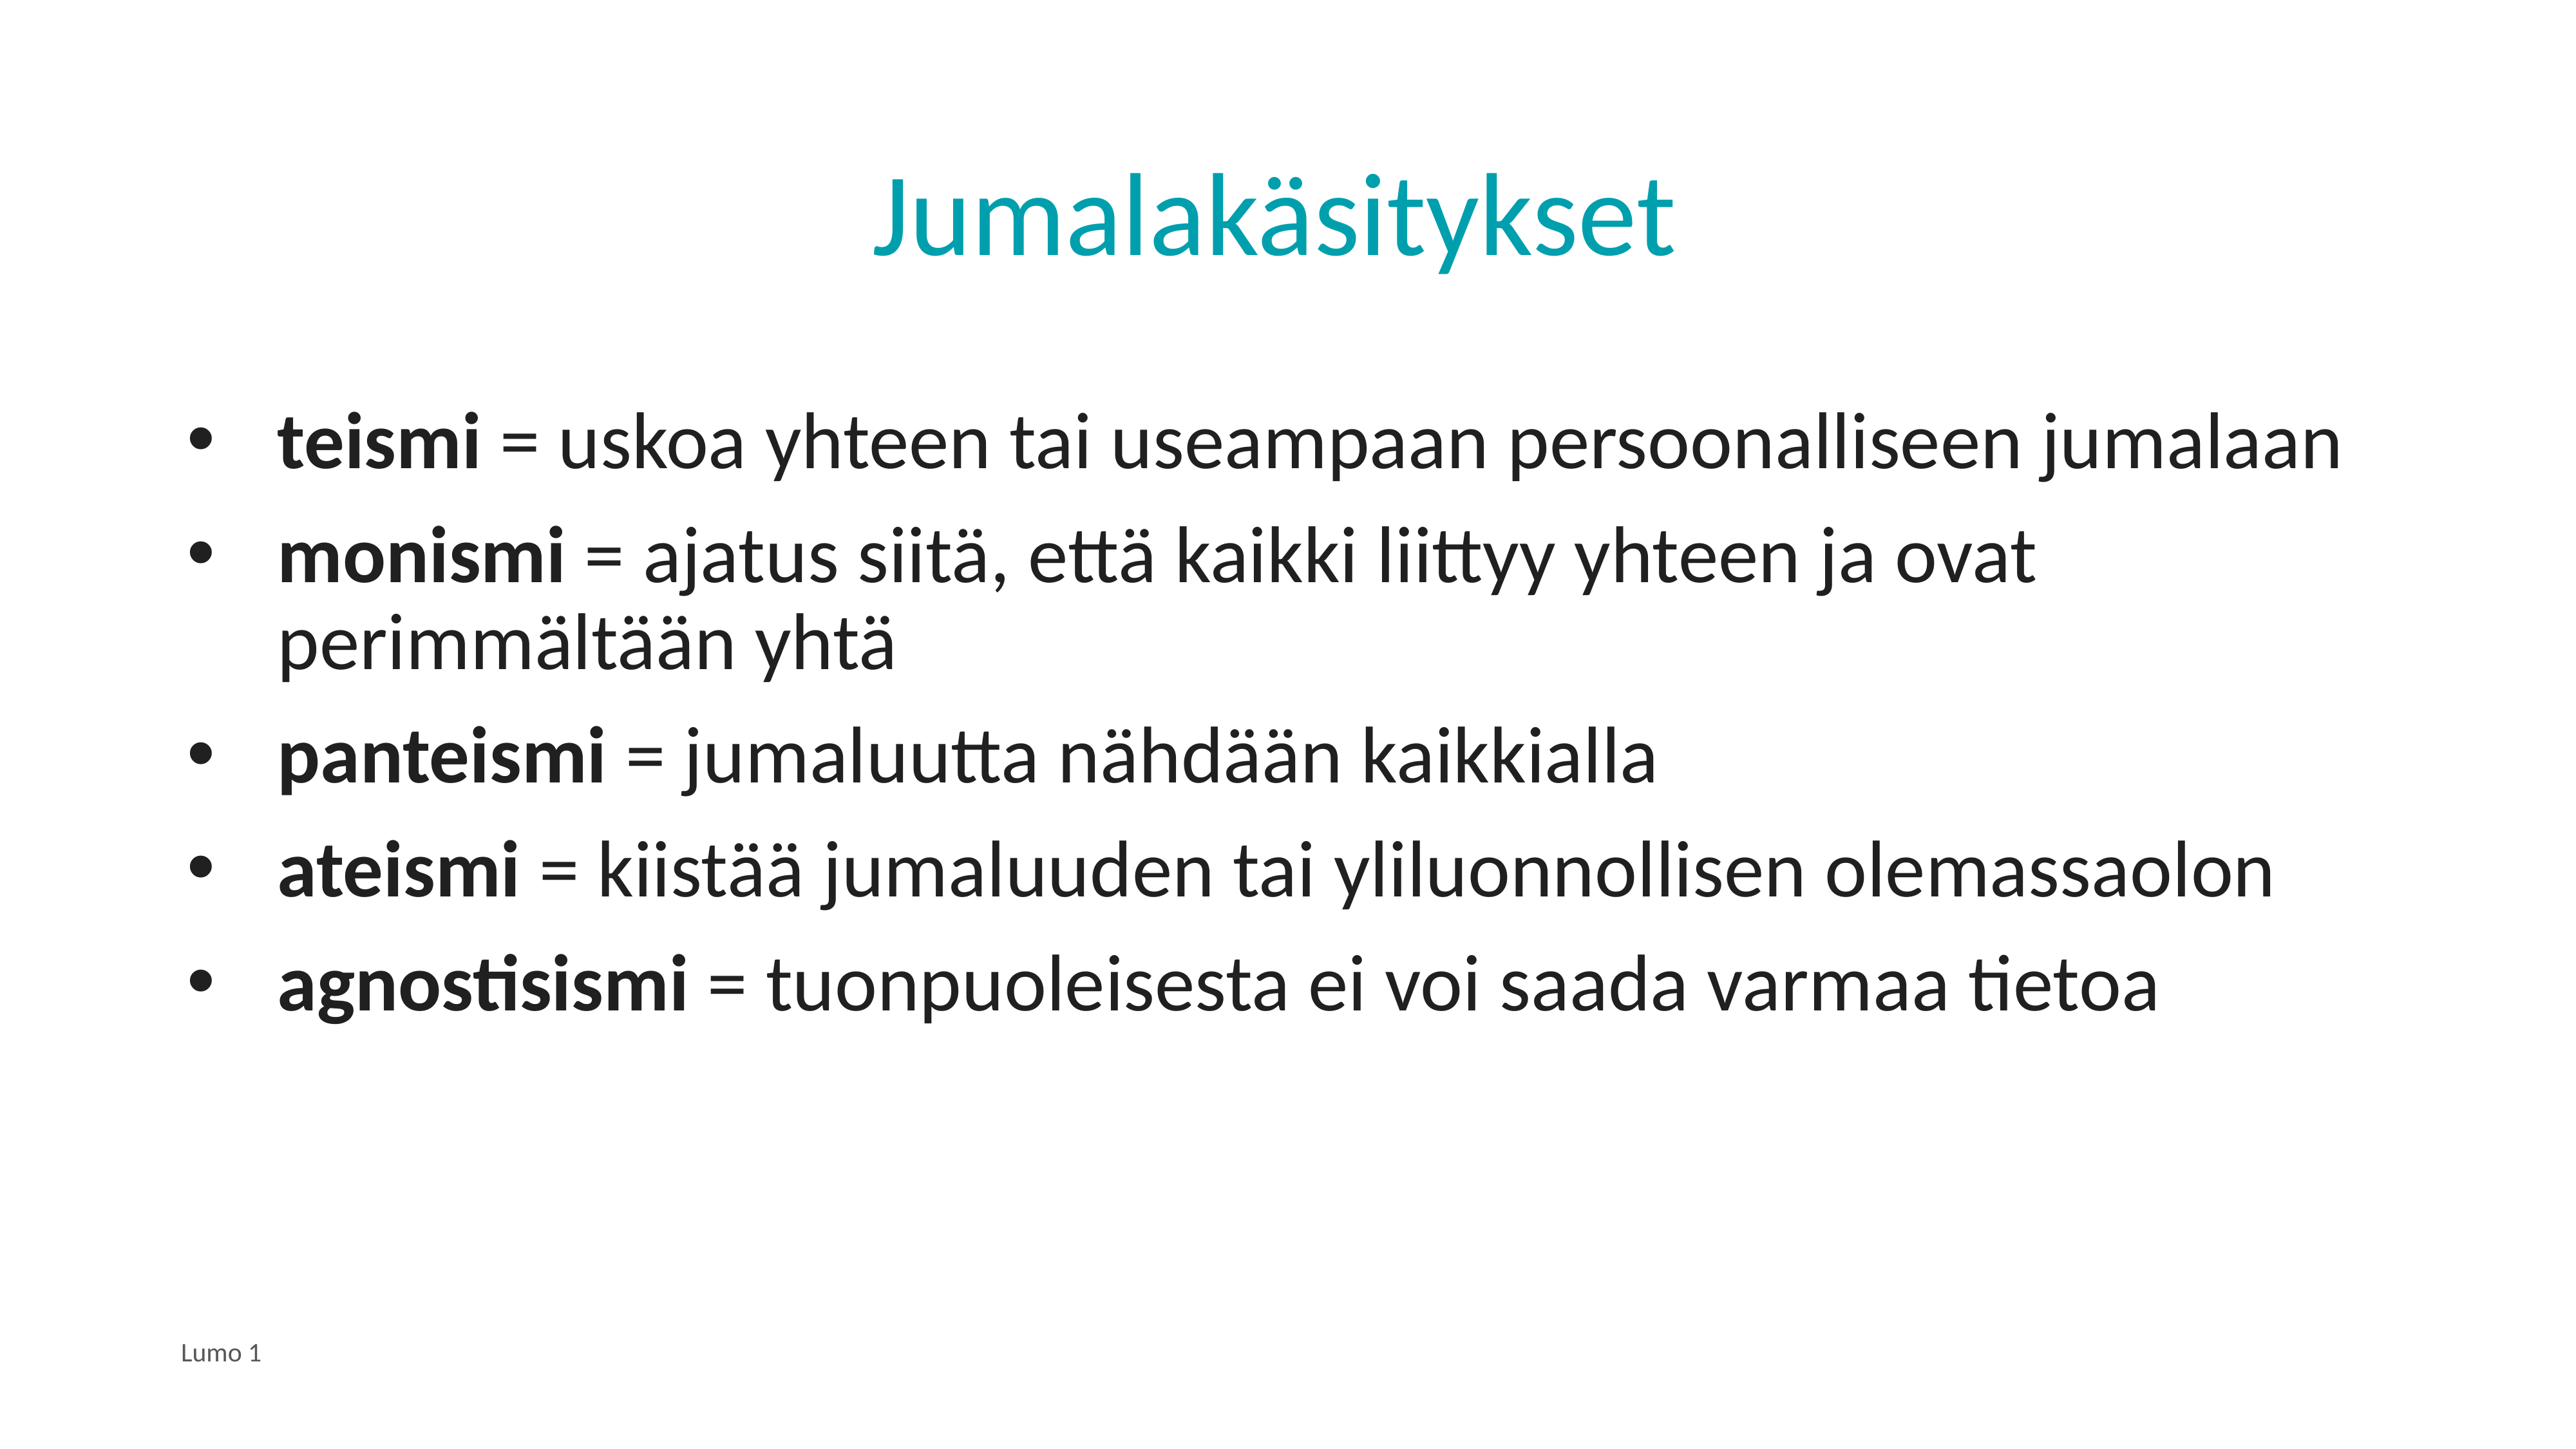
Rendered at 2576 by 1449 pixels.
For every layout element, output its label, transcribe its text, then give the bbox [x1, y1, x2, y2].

title Jumalakäsitykset [177, 77, 2399, 357]
footer Lumo 1 [171, 1294, 1041, 1372]
list teismi = uskoa yhteen tai useampaan persoonalliseen jumalaan monismi = ajatus siitä, että kaikki liittyy yhteen ja ovat perimmältään yhtä panteismi = jumaluutta nähdään kaikkialla ateismi = kiistää jumaluuden tai yliluonnollisen olemassaolon agnostisismi = tuonpuoleisesta ei voi saada varmaa tietoa [177, 393, 2399, 1255]
